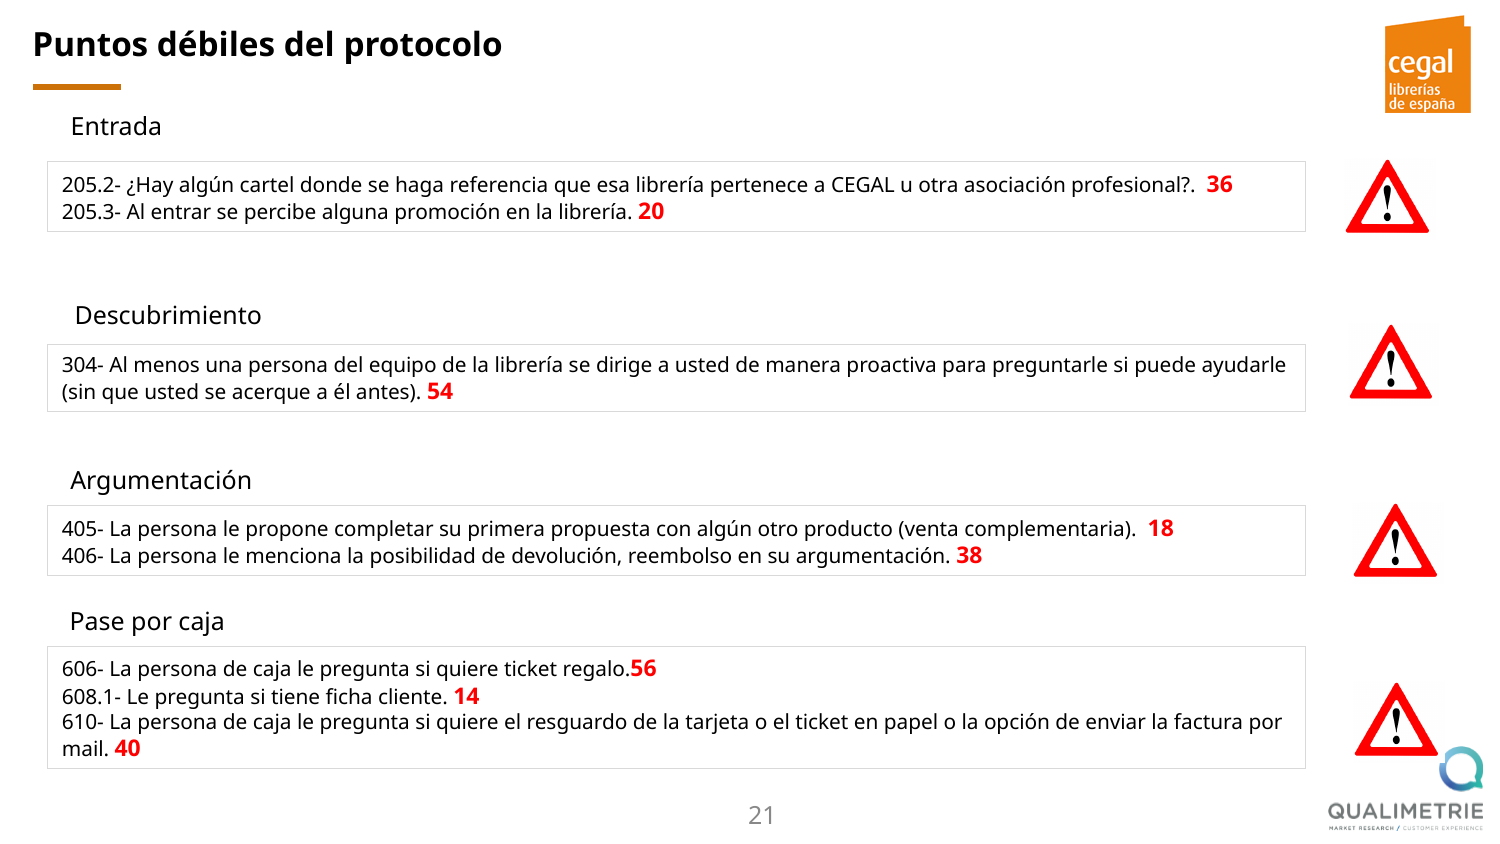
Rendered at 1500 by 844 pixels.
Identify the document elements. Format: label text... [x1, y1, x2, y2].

text_box Argumentación [55, 457, 268, 502]
text_box 205.2- ¿Hay algún cartel donde se haga referencia que esa librería pertenece a CEGAL u otra asociación profesional?. 36 205.3- Al entrar se percibe alguna promoción en la librería. 20 [47, 161, 1306, 232]
picture [1328, 681, 1483, 831]
text_box Entrada [55, 102, 178, 148]
text_box Descubrimiento [59, 291, 278, 337]
text_box Pase por caja [54, 598, 241, 643]
picture [1348, 323, 1440, 406]
picture [1344, 158, 1436, 240]
picture [1352, 502, 1444, 584]
text_box 304- Al menos una persona del equipo de la librería se dirige a usted de manera proactiva para preguntarle si puede ayudarle (sin que usted se acerque a él antes). 54 [47, 344, 1306, 412]
slide_number 21 [655, 793, 791, 839]
picture [1385, 92, 1471, 113]
picture [1385, 13, 1471, 20]
text_box 606- La persona de caja le pregunta si quiere ticket regalo.56 608.1- Le pregunta si tiene ficha cliente. 14 610- La persona de caja le pregunta si quiere el resguardo de la tarjeta o el ticket en papel o la opción de enviar la factura por mail. 40 [47, 646, 1306, 769]
list Puntos débiles del protocolo [17, 20, 1483, 92]
text_box 405- La persona le propone completar su primera propuesta con algún otro producto (venta complementaria). 18 406- La persona le menciona la posibilidad de devolución, reembolso en su argumentación. 38 [47, 505, 1306, 576]
